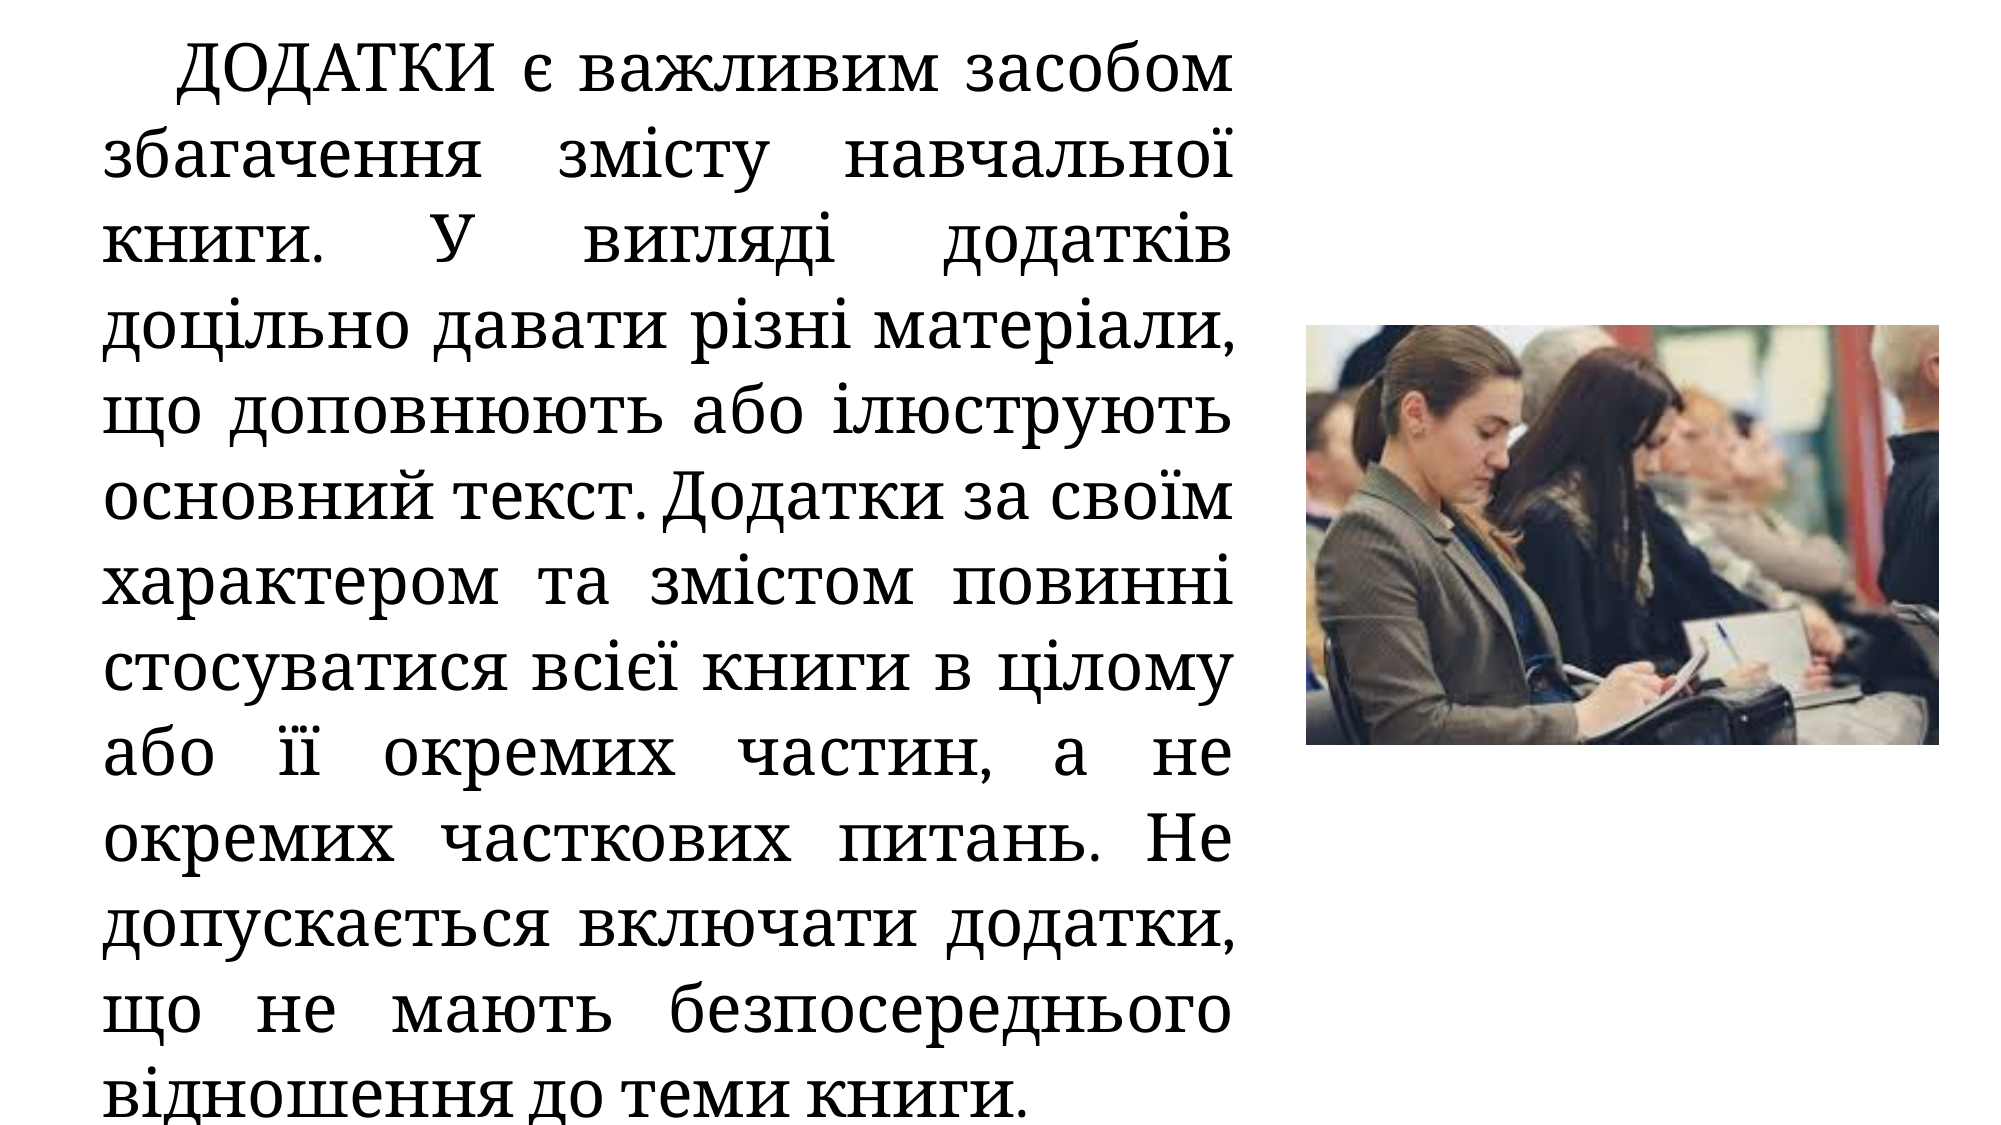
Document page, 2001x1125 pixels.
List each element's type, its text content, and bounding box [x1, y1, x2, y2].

picture [1306, 325, 1939, 745]
text_box ДОДАТКИ є важливим засобом збагачення змісту навчальної книги. У вигляді додатків доцільно давати різні матеріали, що доповнюють або ілюструють основний текст. Додатки за своїм характером та змістом повинні стосуватися всієї книги в цілому або її окремих частин, а не окремих часткових питань. Не допускається включати додатки, що не мають безпосереднього відношення до теми книги. [87, 12, 1250, 1125]
